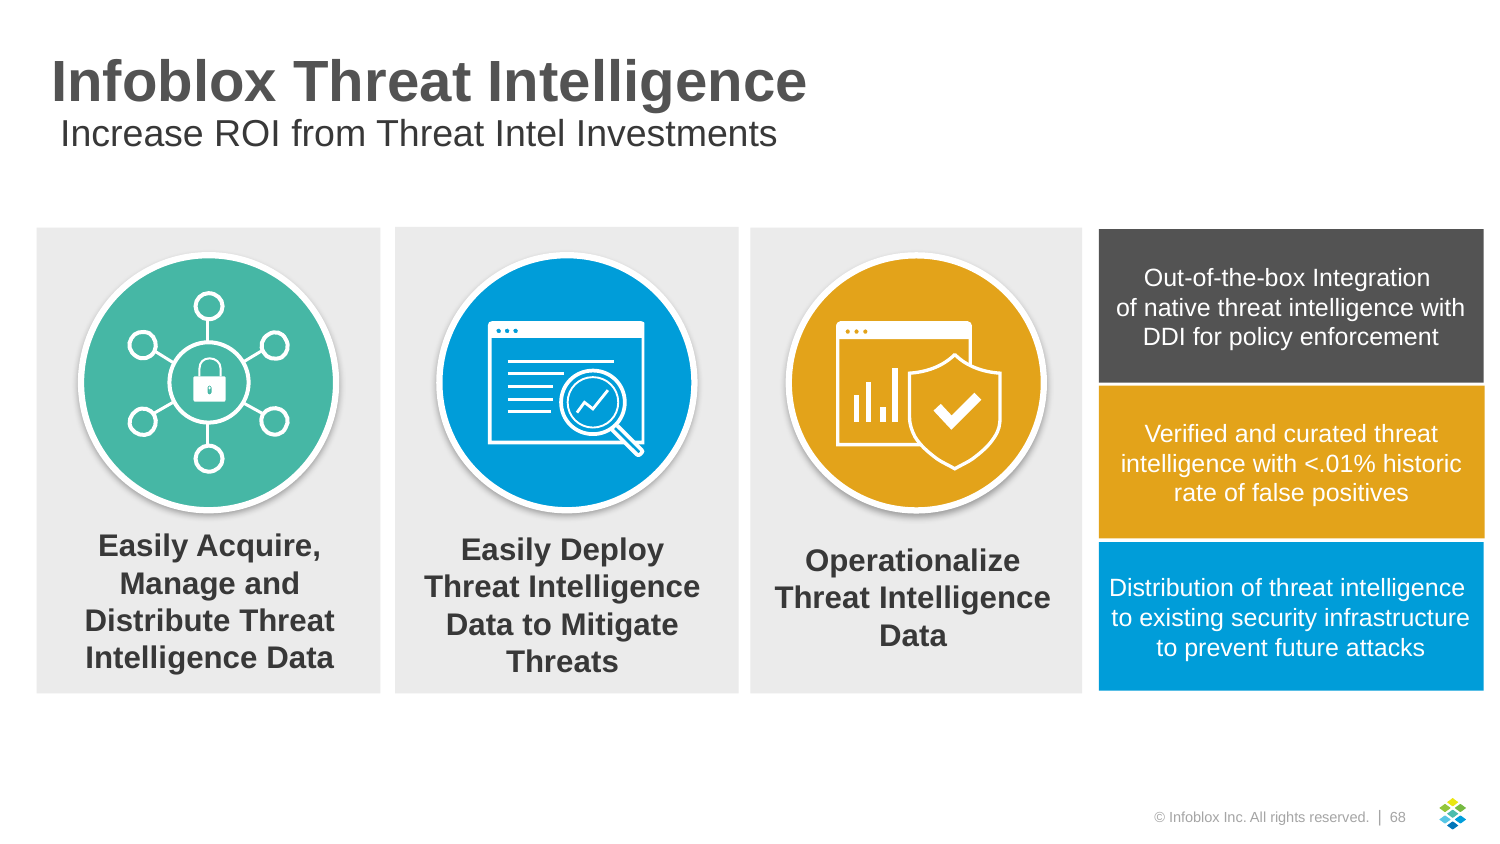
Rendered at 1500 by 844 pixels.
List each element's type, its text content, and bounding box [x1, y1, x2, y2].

text_box Distribution of threat intelligence to existing security infrastructure to prevent future attacks [1098, 542, 1484, 691]
text_box Increase ROI from Threat Intel Investments [45, 101, 1409, 155]
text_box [394, 226, 739, 694]
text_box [36, 227, 384, 694]
picture [488, 322, 644, 456]
title Infoblox Threat Intelligence [43, 20, 1436, 149]
picture [1436, 798, 1470, 830]
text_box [750, 227, 1083, 694]
text_box Verified and curated threat intelligence with <.01% historic rate of false positives [1098, 385, 1485, 539]
picture [835, 321, 1003, 472]
text_box Out-of-the-box Integration of native threat intelligence with DDI for policy enforcement [1098, 229, 1484, 383]
